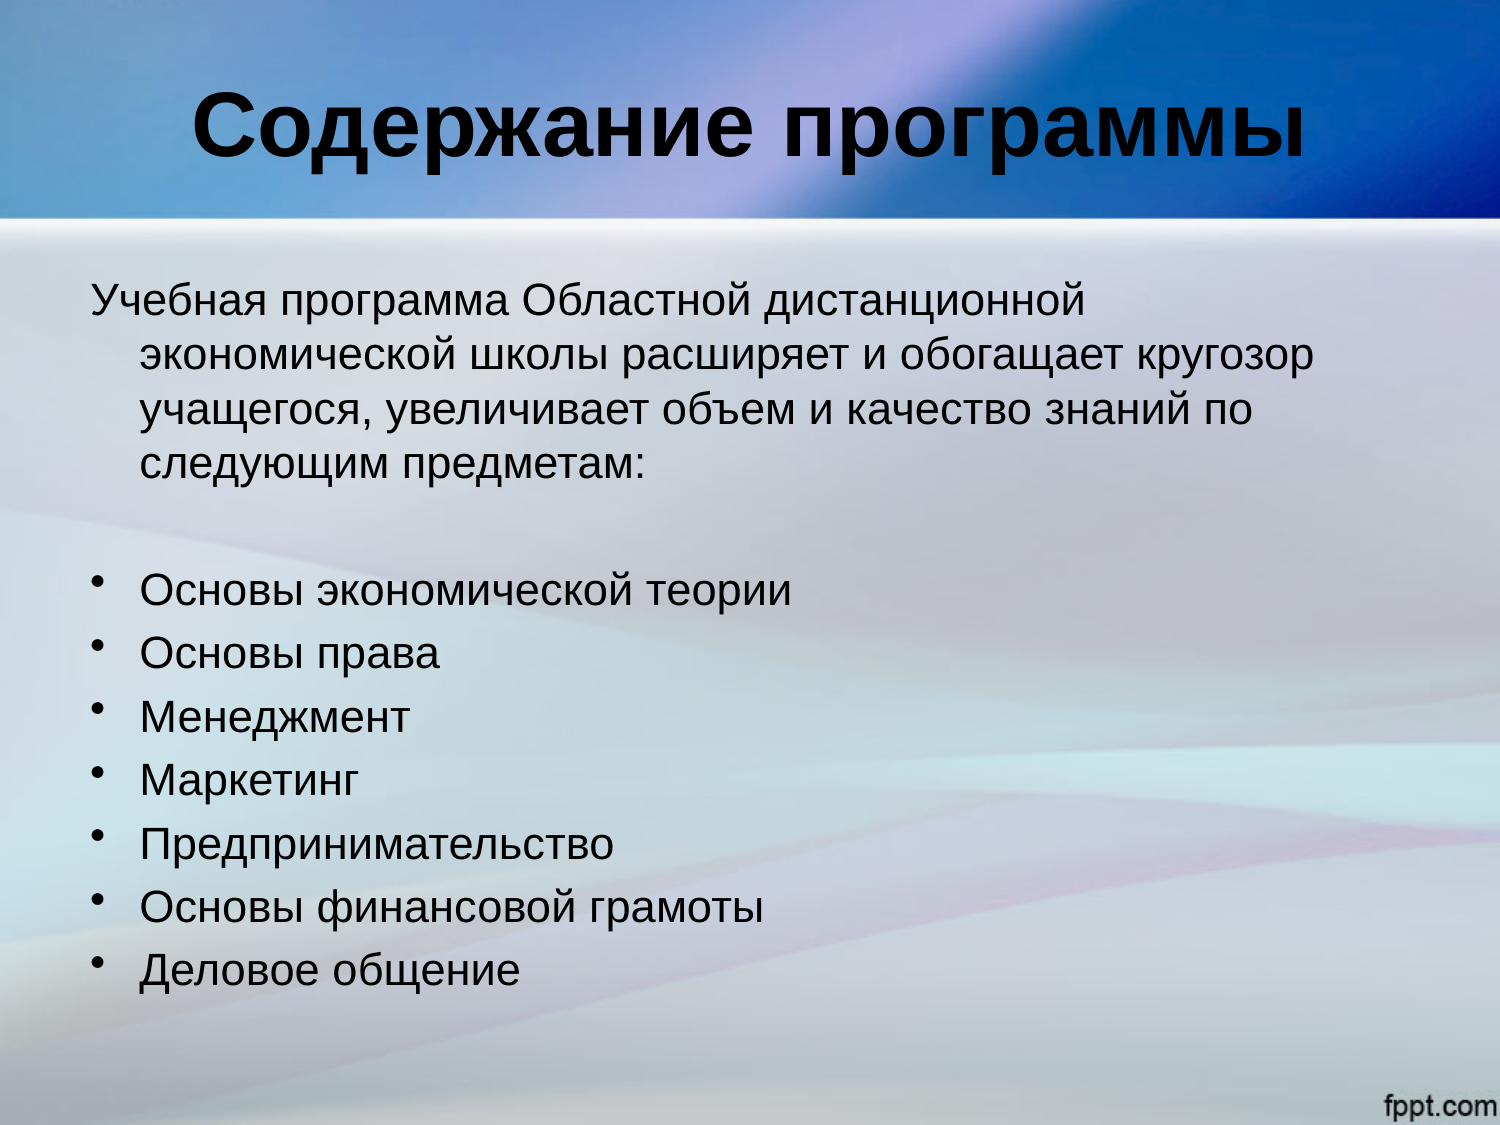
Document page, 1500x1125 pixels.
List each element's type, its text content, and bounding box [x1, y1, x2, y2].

picture [0, 0, 1500, 1125]
title Содержание программы [74, 69, 1426, 171]
list Учебная программа Областной дистанционной экономической школы расширяет и обогащает кругозор учащегося, увеличивает объем и качество знаний по следующим предметам: Основы экономической теории Основы права Менеджмент Маркетинг Предпринимательство Основы финансовой грамоты Деловое общение [74, 262, 1426, 1006]
